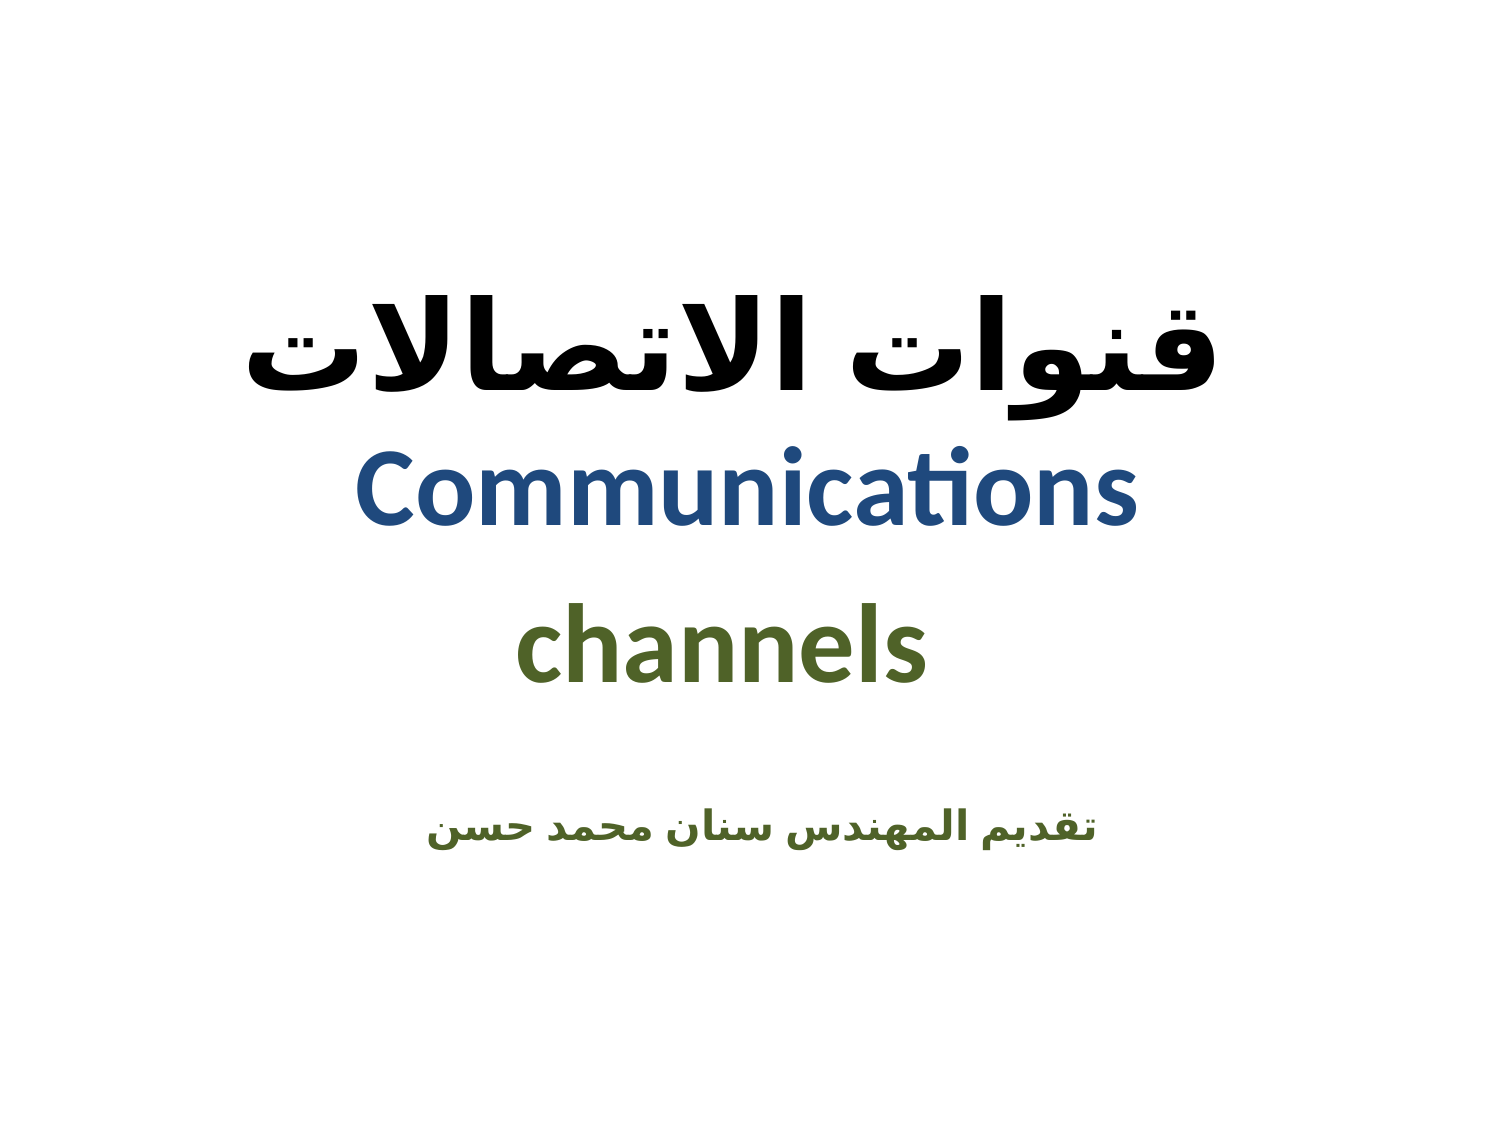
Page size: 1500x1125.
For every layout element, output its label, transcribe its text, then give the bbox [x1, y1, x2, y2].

subtitle Communications channels تقديم المهندس سنان محمد حسن [222, 302, 1273, 916]
title قنوات الاتصالات [112, 219, 1388, 461]
